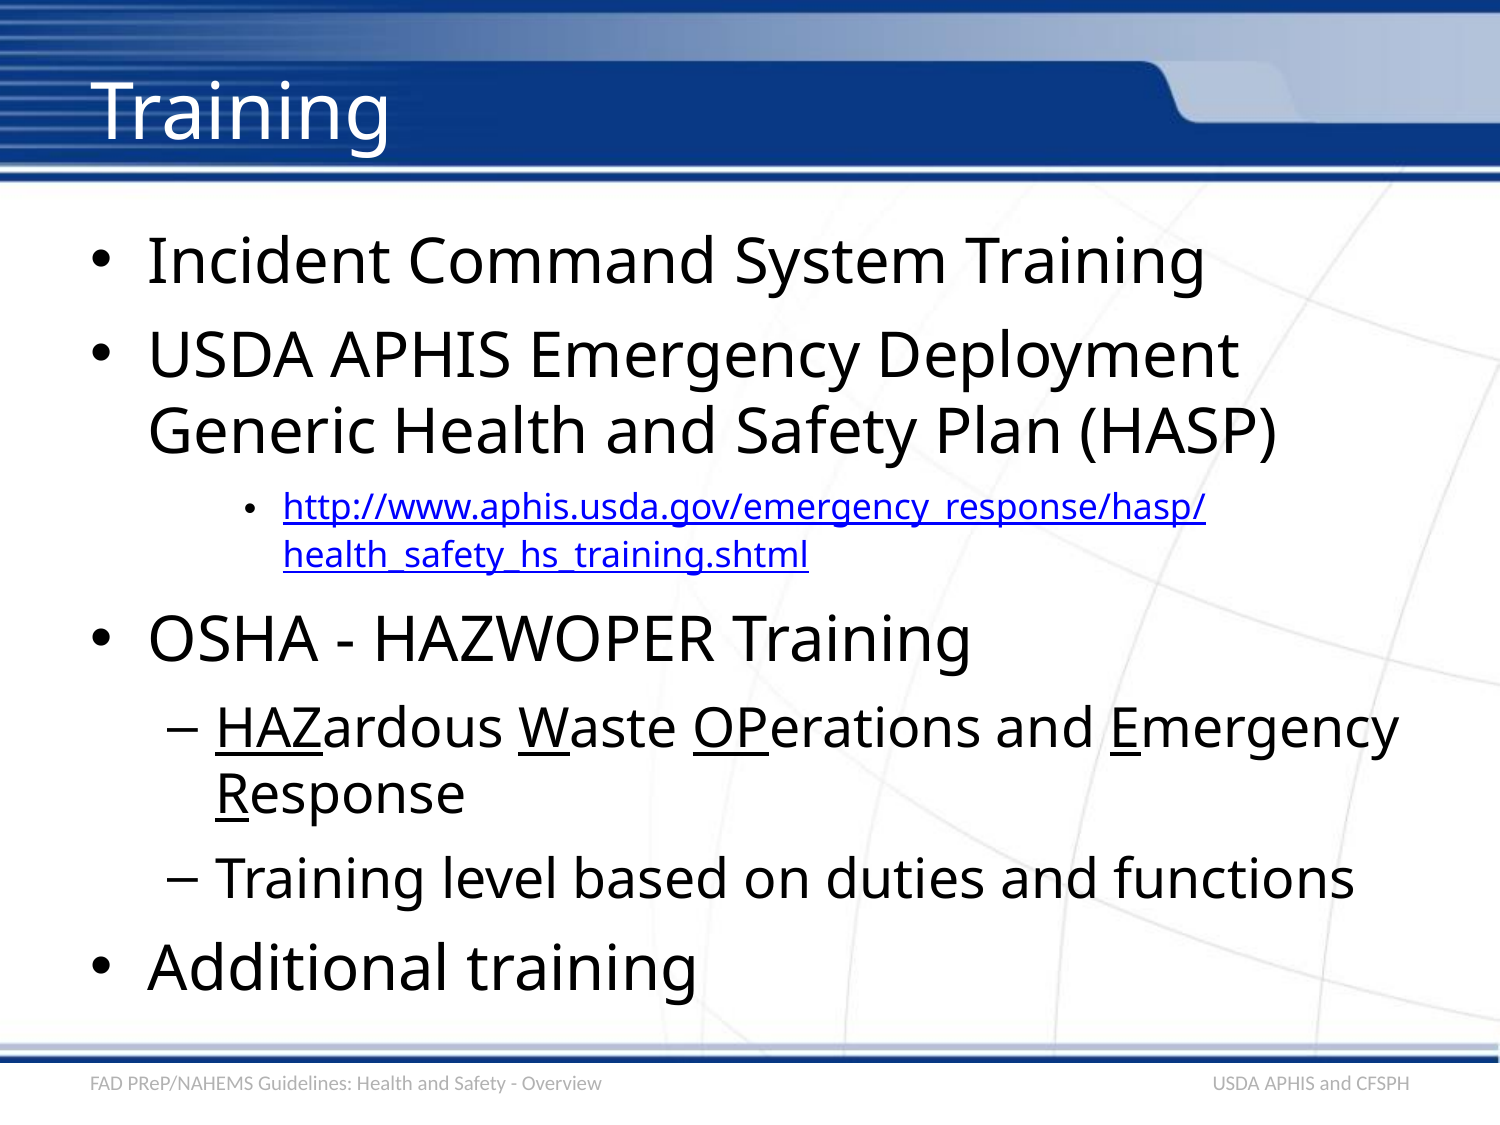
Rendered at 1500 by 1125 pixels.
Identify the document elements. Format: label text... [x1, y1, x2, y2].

slide_number USDA APHIS and CFSPH [1074, 1042, 1425, 1103]
list Incident Command System Training USDA APHIS Emergency Deployment Generic Health and Safety Plan (HASP) http://www.aphis.usda.gov/emergency_response/hasp/ health_safety_hs_training.shtml OSHA - HAZWOPER Training HAZardous Waste OPerations and Emergency Response Training level based on duties and functions Additional training [75, 212, 1425, 1025]
picture [0, 0, 1500, 1063]
footer FAD PReP/NAHEMS Guidelines: Health and Safety - Overview [75, 1042, 825, 1103]
title Training [75, 24, 1425, 163]
